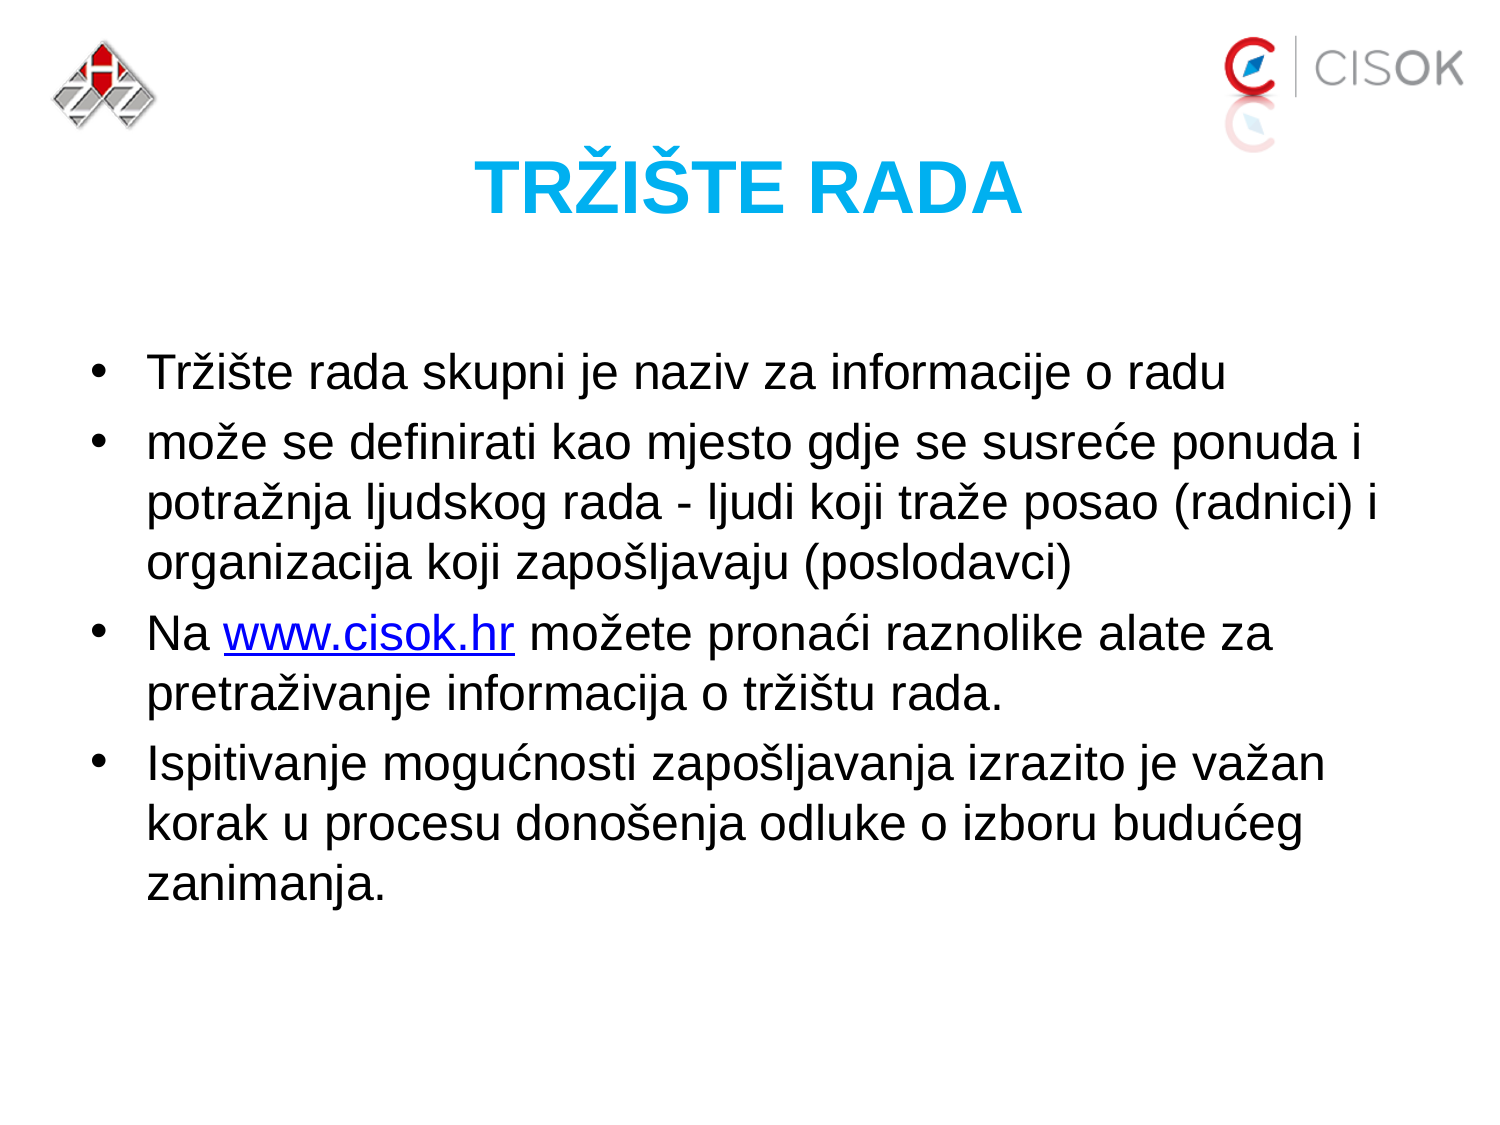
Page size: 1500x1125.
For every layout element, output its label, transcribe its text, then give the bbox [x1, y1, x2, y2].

list Tržište rada skupni je naziv za informacije o radu može se definirati kao mjesto gdje se susreće ponuda i potražnja ljudskog rada - ljudi koji traže posao (radnici) i organizacija koji zapošljavaju (poslodavci) Na www.cisok.hr možete pronaći raznolike alate za pretraživanje informacija o tržištu rada. Ispitivanje mogućnosti zapošljavanja izrazito je važan korak u procesu donošenja odluke o izboru budućeg zanimanja. [74, 262, 1426, 1006]
picture [0, 37, 202, 145]
picture [1198, 30, 1483, 161]
title TRŽIŠTE RADA [74, 44, 1426, 233]
